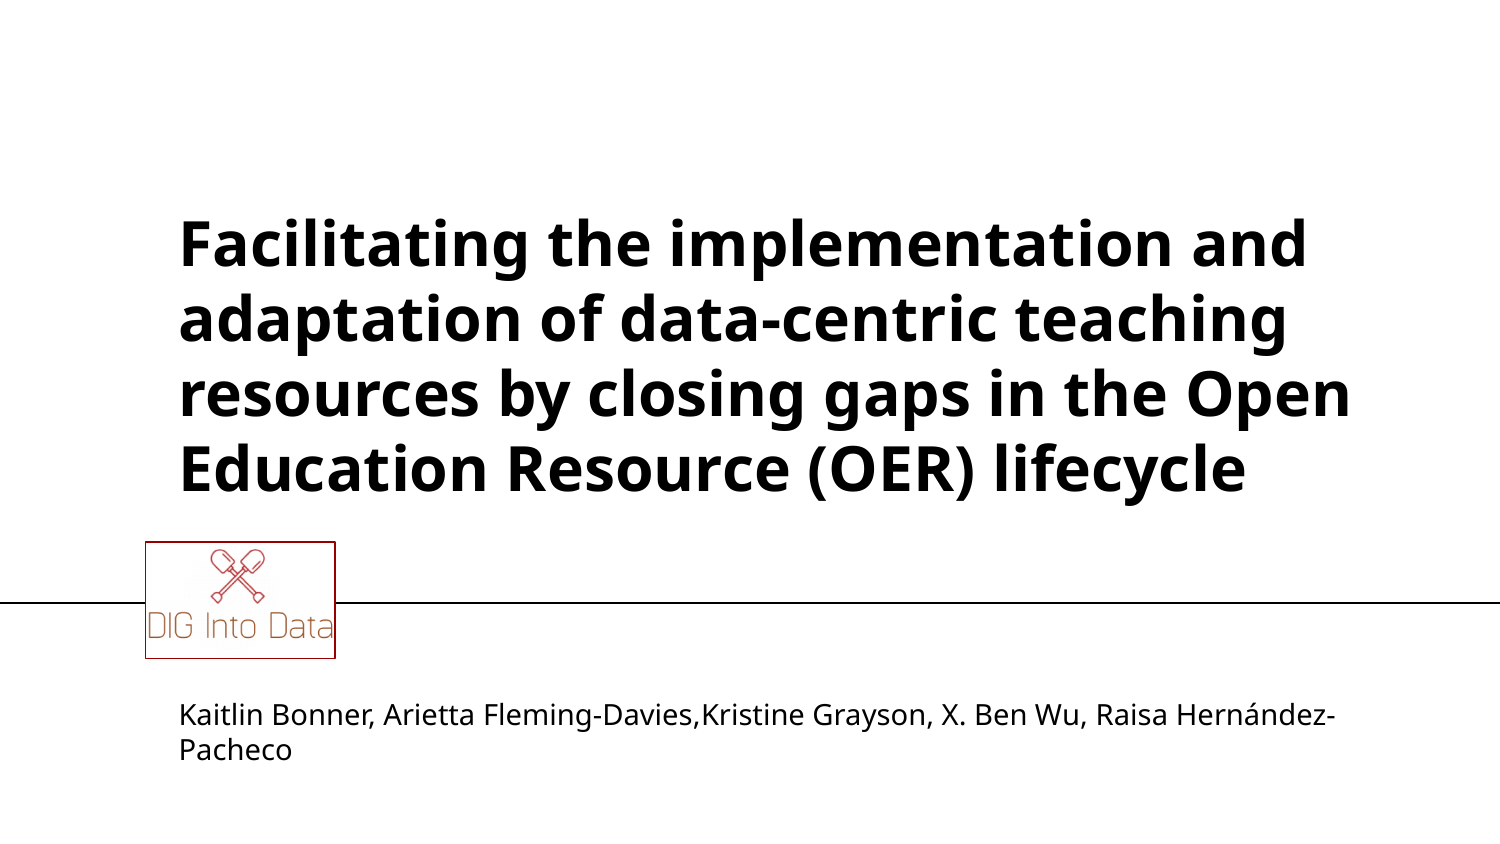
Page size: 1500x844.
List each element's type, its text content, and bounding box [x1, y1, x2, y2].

title Facilitating the implementation and adaptation of data-centric teaching resources by closing gaps in the Open Education Resource (OER) lifecycle [163, 328, 1447, 519]
picture [145, 542, 335, 658]
text_box Kaitlin Bonner, Arietta Fleming-Davies,Kristine Grayson, X. Ben Wu, Raisa Hernández-Pacheco [163, 681, 1447, 788]
